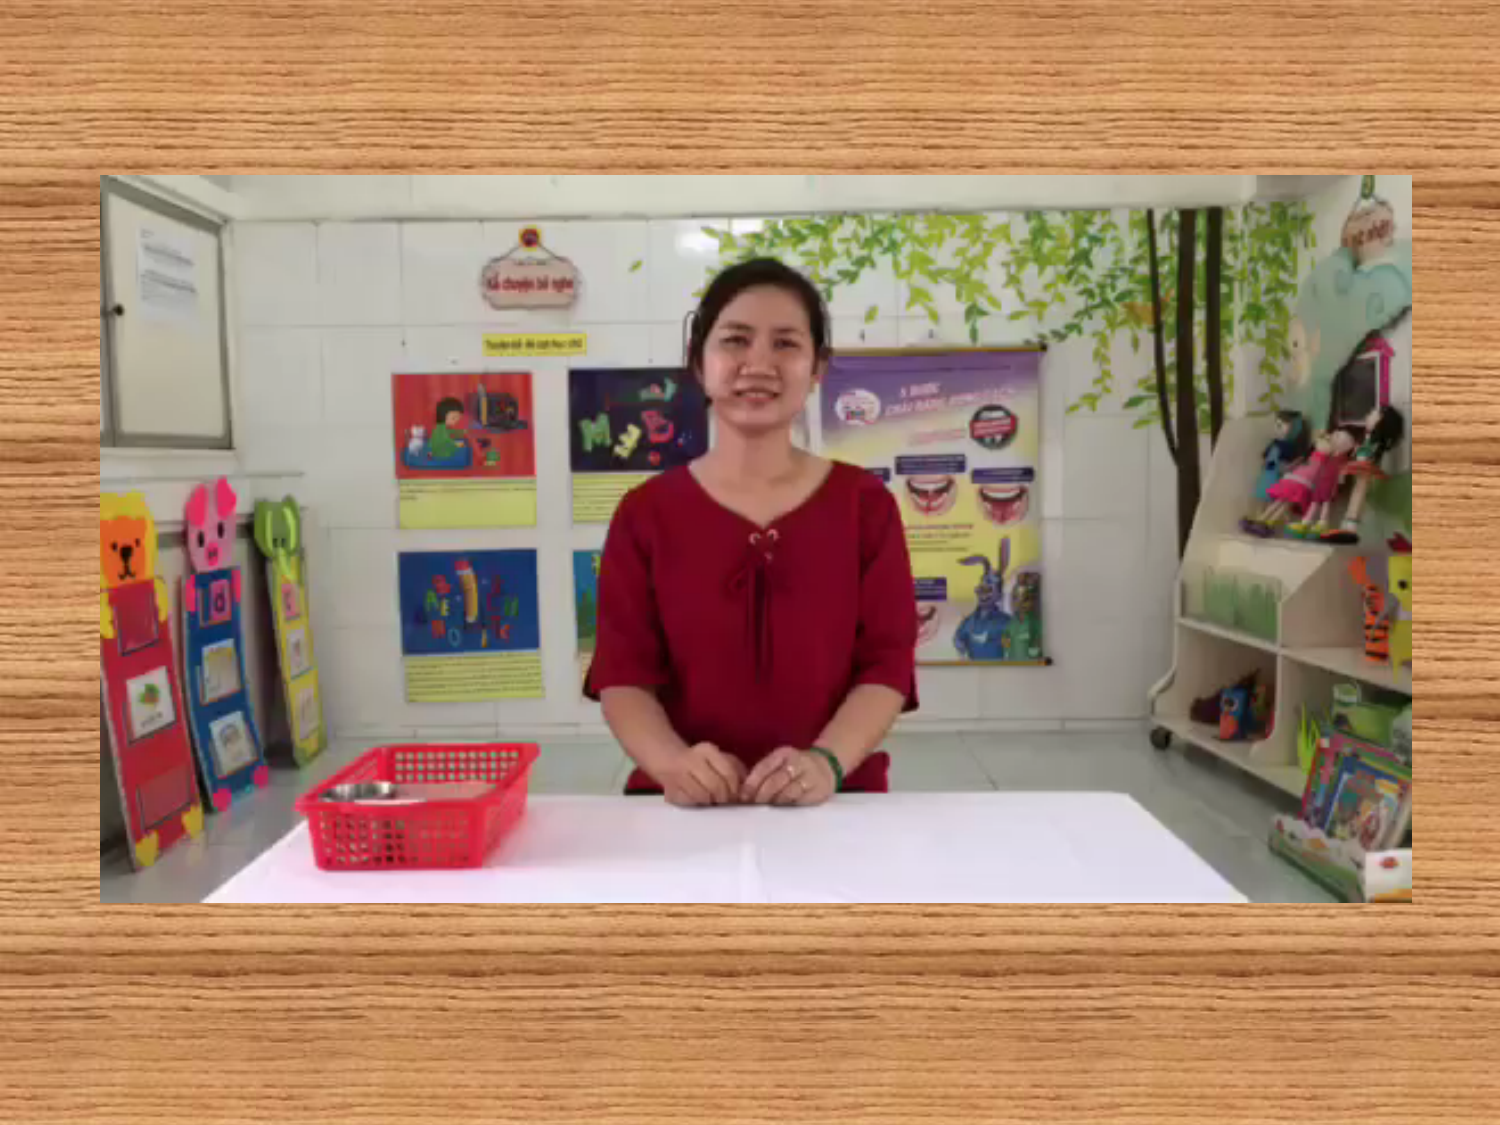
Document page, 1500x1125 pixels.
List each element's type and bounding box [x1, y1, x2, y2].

text_box [99, 174, 1413, 905]
picture [0, 0, 1500, 1125]
